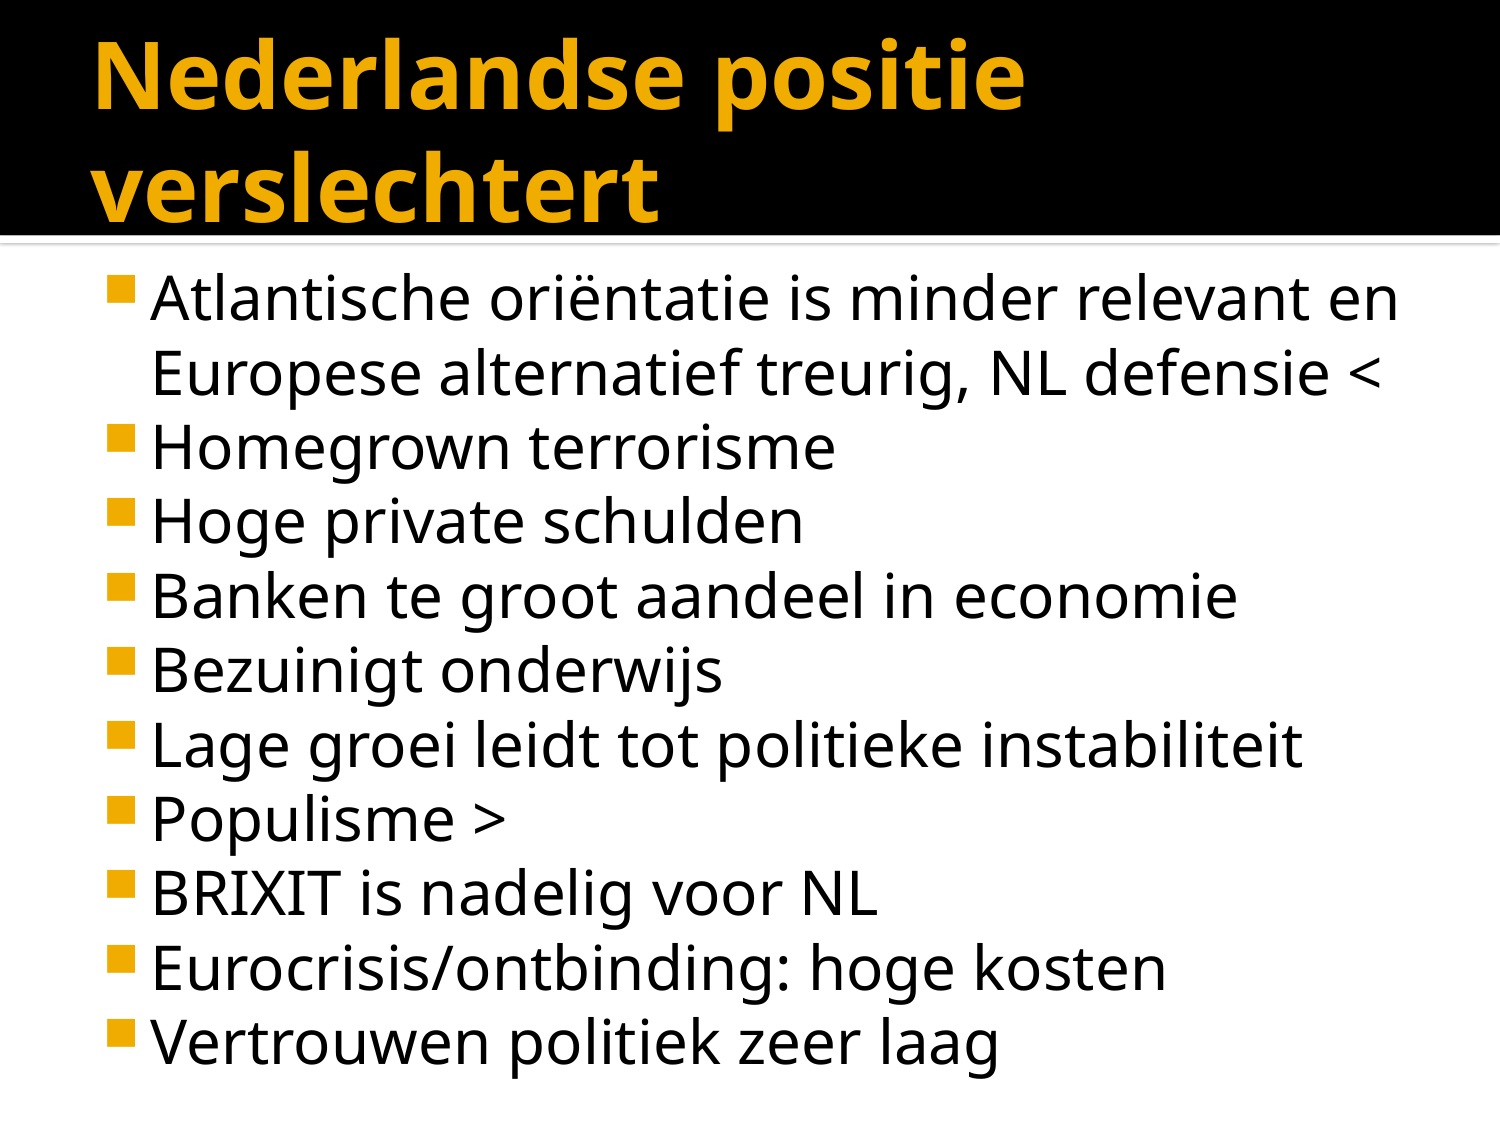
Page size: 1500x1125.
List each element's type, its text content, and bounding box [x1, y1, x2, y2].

list Atlantische oriëntatie is minder relevant en Europese alternatief treurig, NL defensie < Homegrown terrorisme Hoge private schulden Banken te groot aandeel in economie Bezuinigt onderwijs Lage groei leidt tot politieke instabiliteit Populisme > BRIXIT is nadelig voor NL Eurocrisis/ontbinding: hoge kosten Vertrouwen politiek zeer laag [75, 243, 1425, 1118]
title Nederlandse positie verslechtert [75, 25, 1425, 231]
